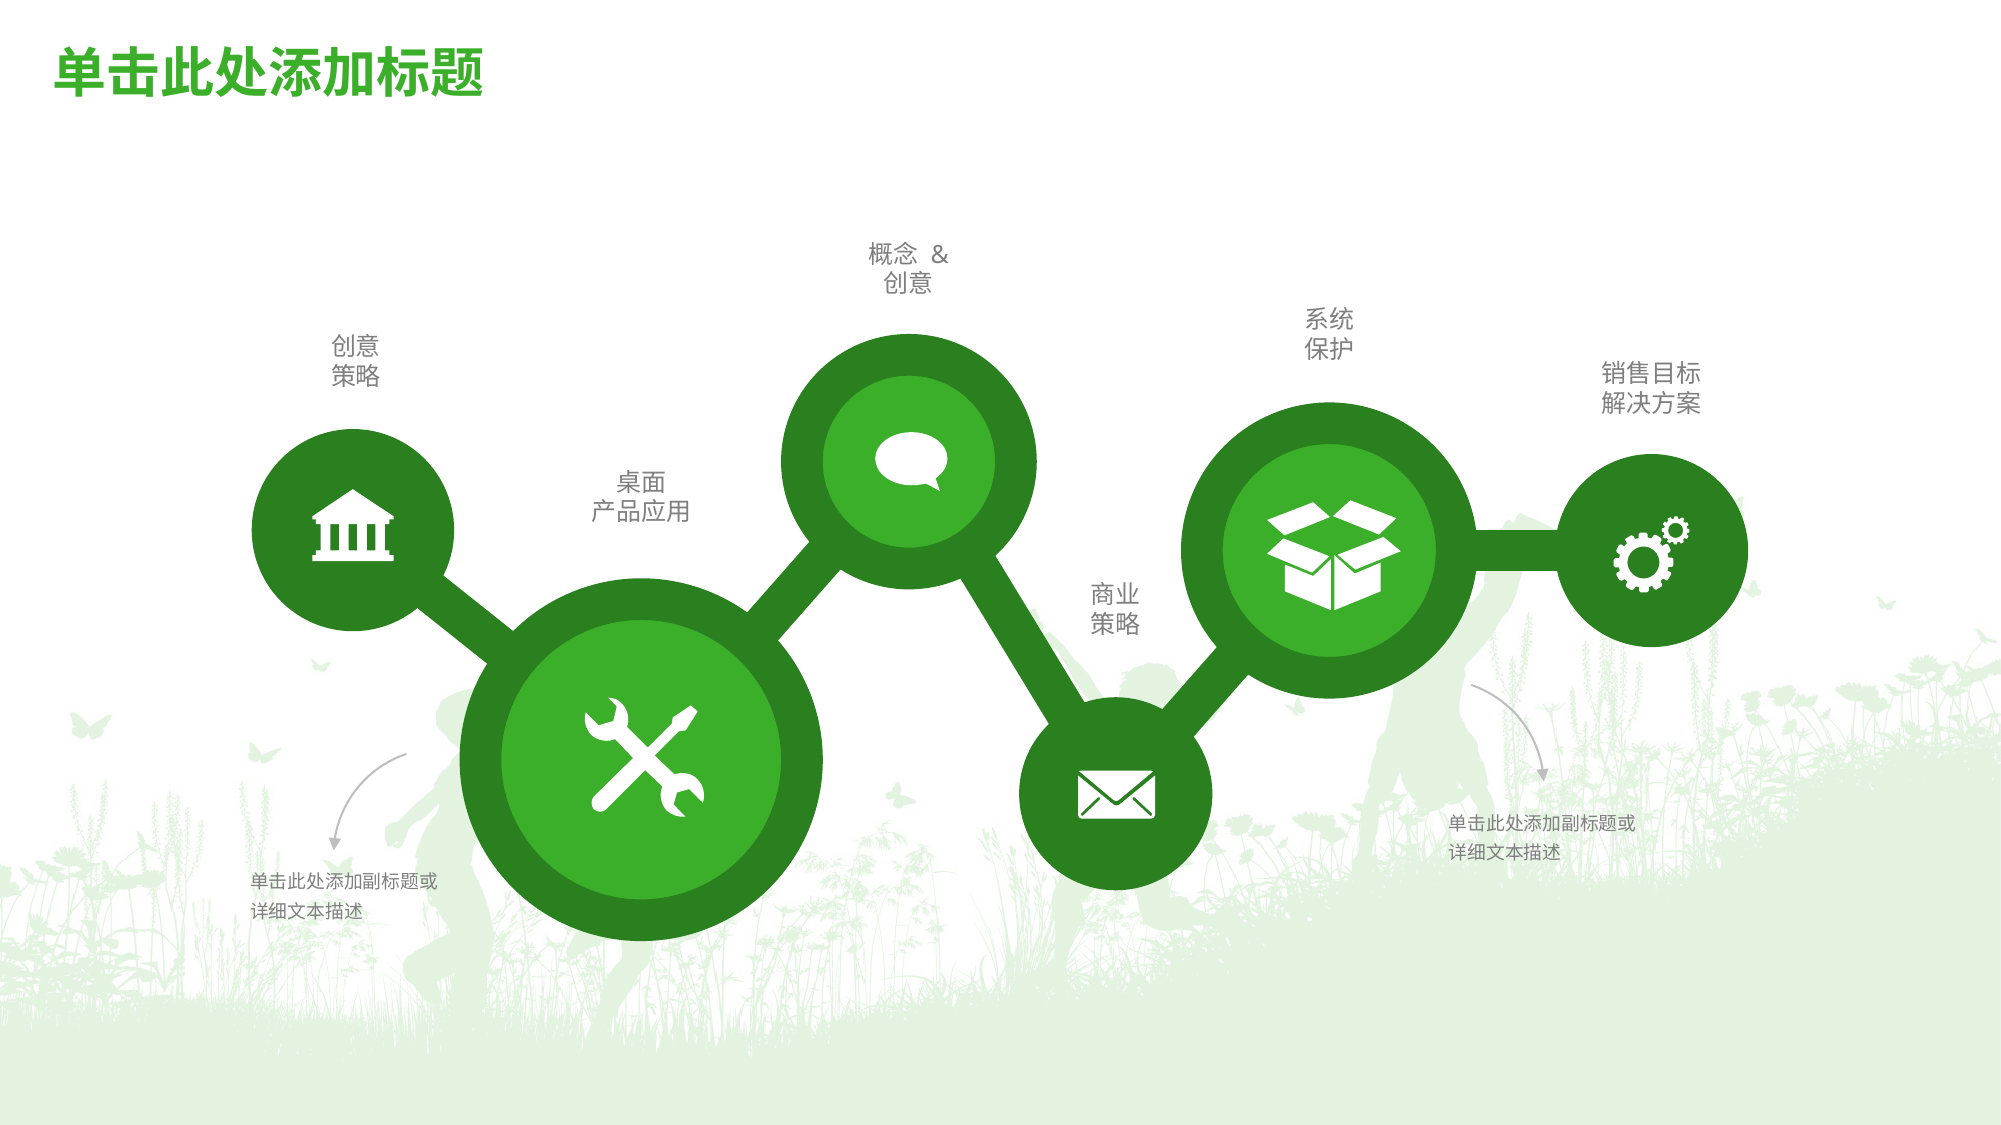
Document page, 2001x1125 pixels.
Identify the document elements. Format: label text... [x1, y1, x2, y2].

text_box 概念 & 创意 [773, 238, 1045, 327]
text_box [352, 530, 642, 760]
text_box [591, 760, 705, 817]
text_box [1613, 516, 1690, 593]
text_box [480, 760, 802, 921]
text_box 创意 策略 [220, 330, 492, 419]
text_box 单击此处添加副标题或详细文本描述 [1448, 804, 1654, 877]
text_box [1201, 423, 1457, 550]
text_box [1437, 684, 1549, 787]
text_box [908, 453, 1116, 794]
text_box 系统 保护 [1193, 303, 1465, 392]
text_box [1267, 500, 1401, 611]
text_box [312, 489, 394, 562]
text_box [1035, 794, 1196, 874]
text_box 桌面 产品应用 [505, 466, 641, 530]
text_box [1078, 770, 1156, 819]
text_box 单击此处添加副标题或详细文本描述 [250, 863, 456, 936]
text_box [641, 457, 908, 765]
text_box [328, 760, 441, 856]
text_box [1330, 551, 1457, 678]
title 单击此处添加标题 [37, 38, 1763, 112]
text_box 销售目标 解决方案 [1516, 357, 1787, 446]
text_box [802, 354, 1016, 457]
text_box [875, 432, 947, 457]
text_box [268, 445, 438, 615]
text_box [1571, 470, 1732, 631]
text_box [1116, 550, 1330, 794]
